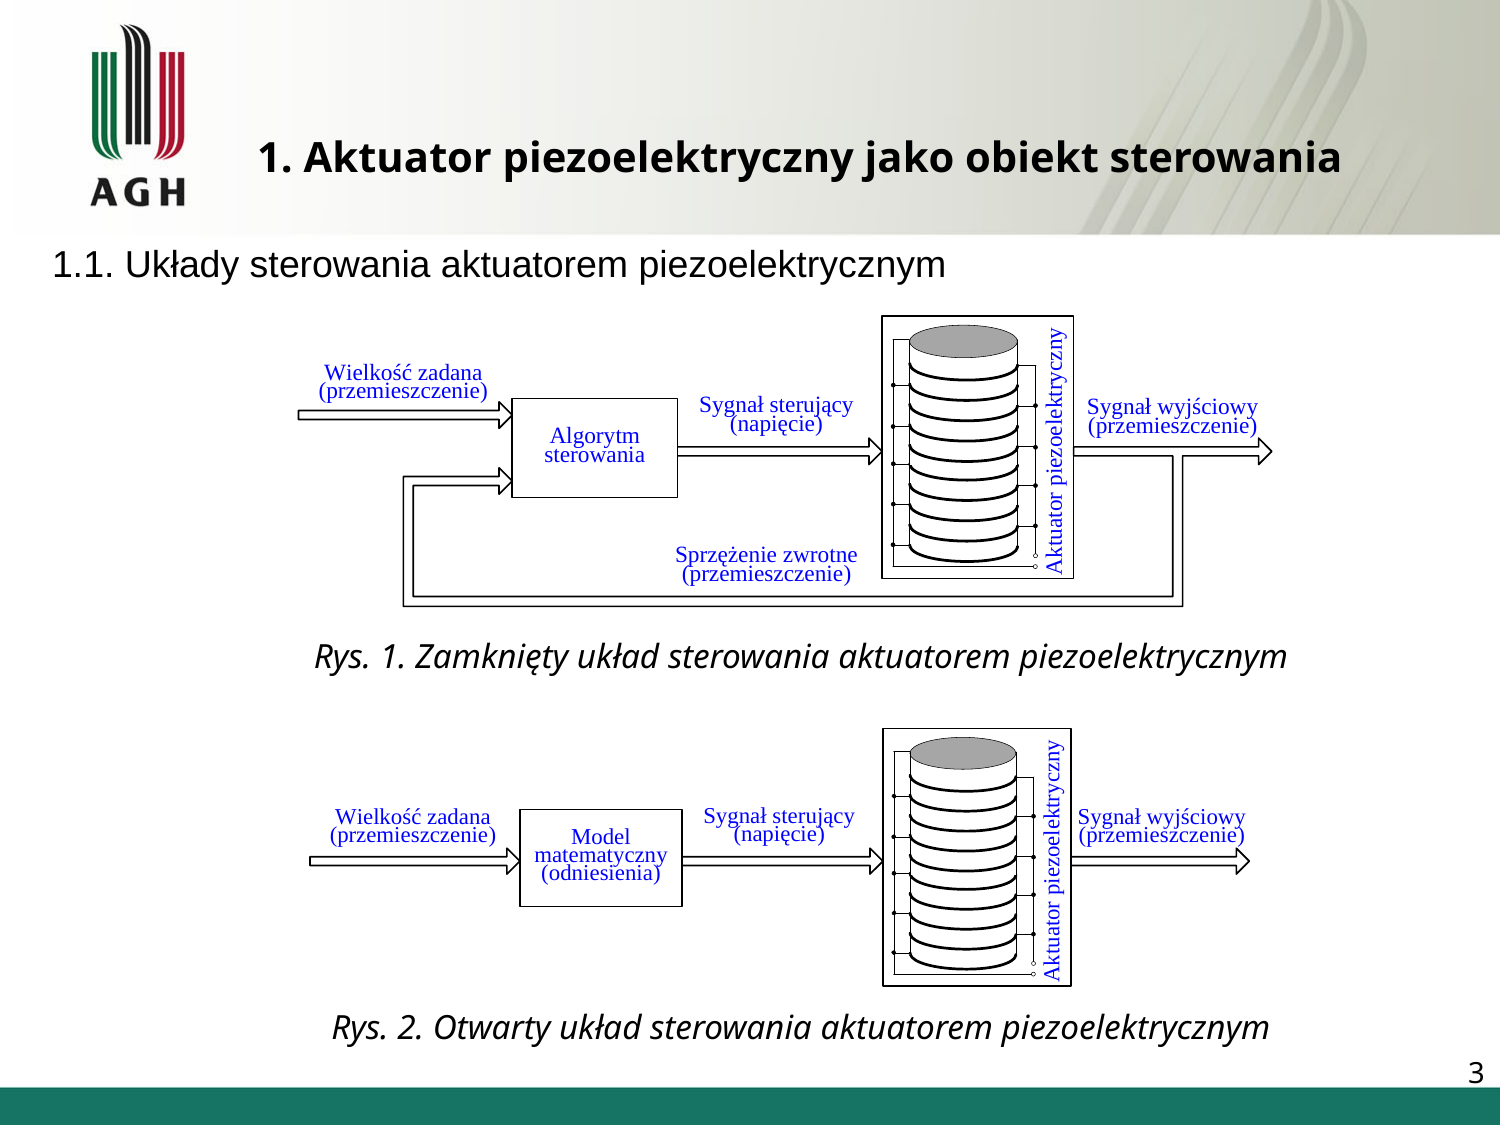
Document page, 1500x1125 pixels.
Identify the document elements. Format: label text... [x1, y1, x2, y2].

text_box Rys. 2. Otwarty układ sterowania aktuatorem piezoelektrycznym [0, 998, 1500, 1054]
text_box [288, 723, 1270, 1000]
title 1. Aktuator piezoelektryczny jako obiekt sterowania [242, 78, 1425, 233]
text_box Rys. 1. Zamknięty układ sterowania aktuatorem piezoelektrycznym [0, 627, 1500, 683]
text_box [276, 310, 1300, 611]
picture [0, 1054, 1149, 1125]
picture [0, 1, 1500, 627]
picture [0, 683, 1500, 998]
slide_number 3 [1149, 1054, 1500, 1125]
text_box 1.1. Układy sterowania aktuatorem piezoelektrycznym [37, 233, 1500, 293]
